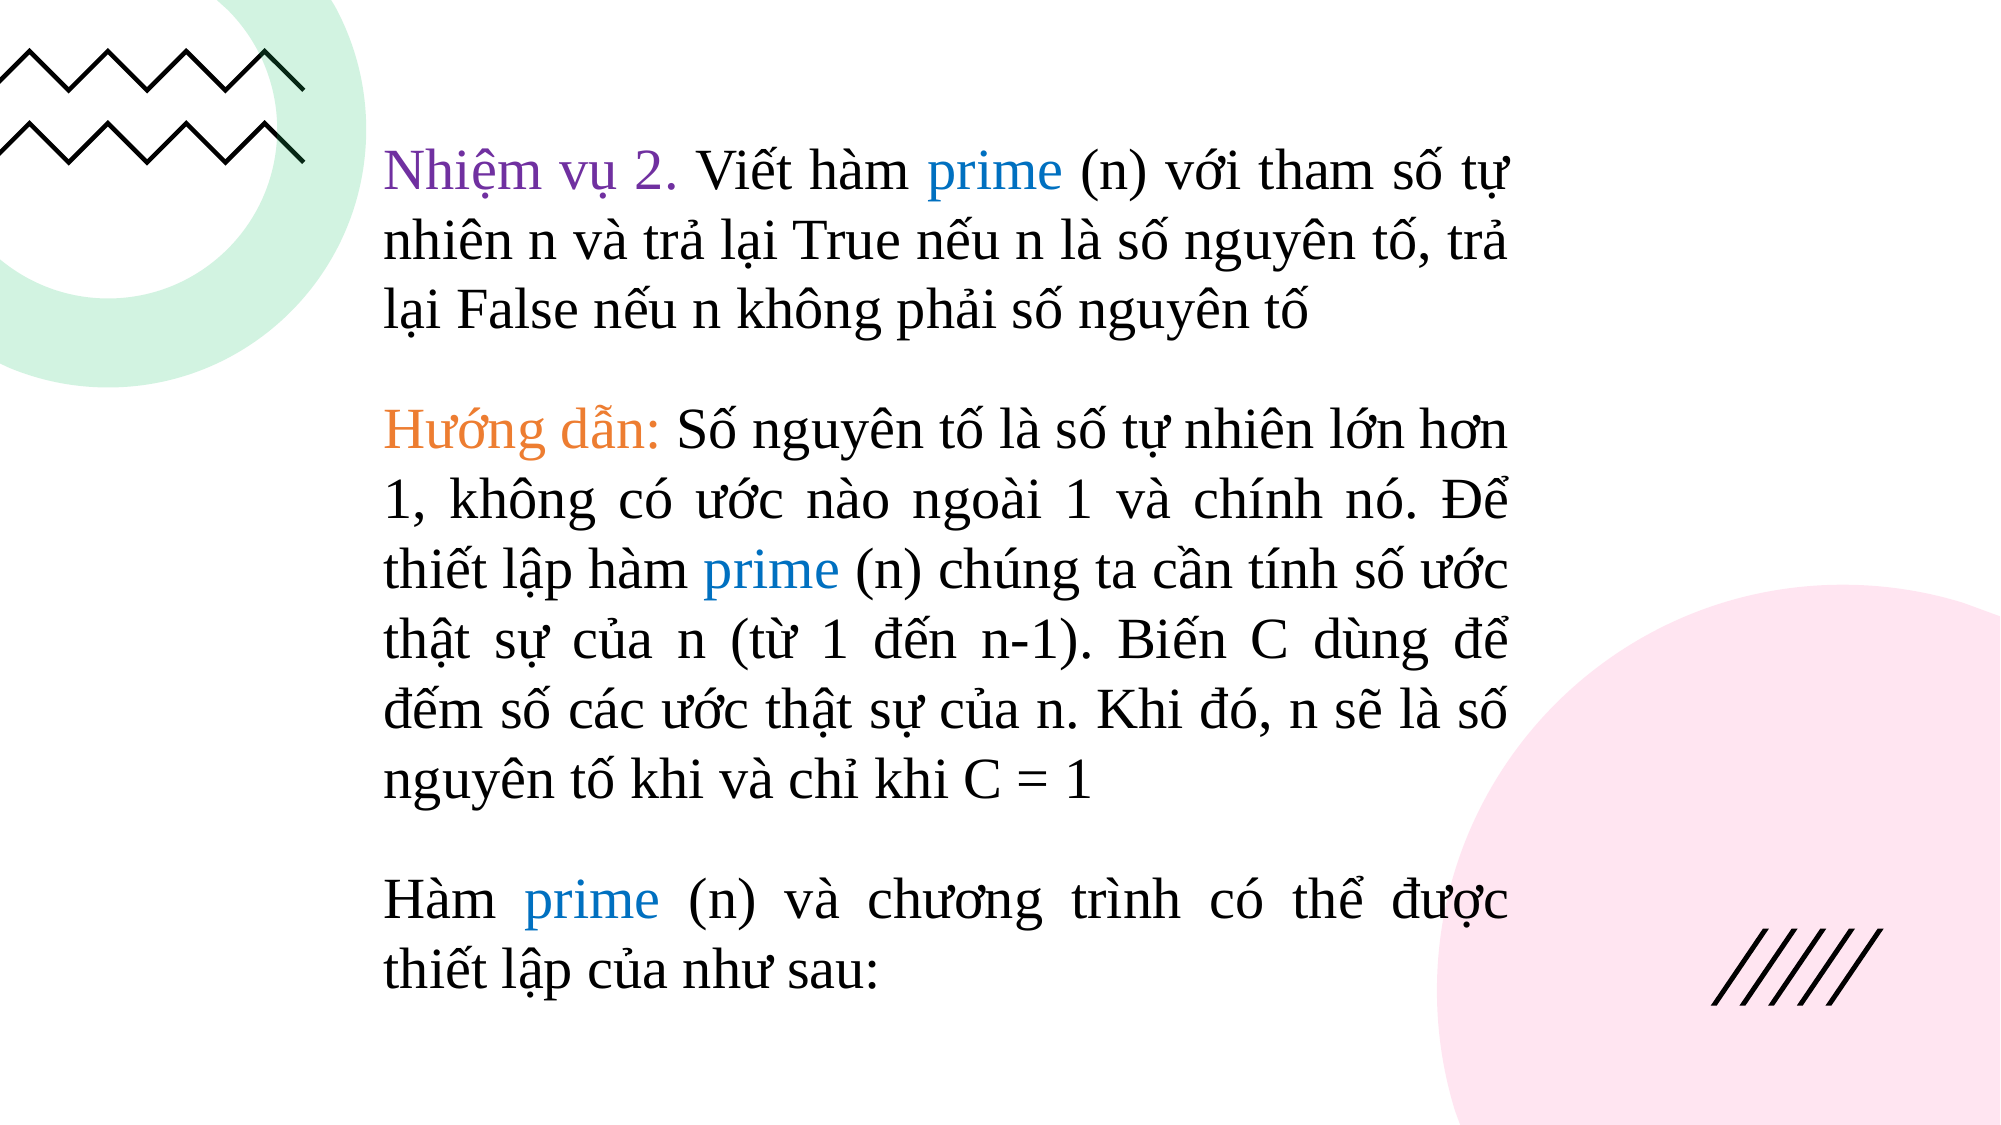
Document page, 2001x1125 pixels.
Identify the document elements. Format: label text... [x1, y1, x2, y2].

text_box Nhiệm vụ 2. Viết hàm prime (n) với tham số tự nhiên n và trả lại True nếu n là số nguyên tố, trả lại False nếu n không phải số nguyên tố Hướng dẫn: Số nguyên tố là số tự nhiên lớn hơn 1, không có ước nào ngoài 1 và chính nó. Để thiết lập hàm prime (n) chúng ta cần tính số ước thật sự của n (từ 1 đến n-1). Biến C dùng để đếm số các ước thật sự của n. Khi đó, n sẽ là số nguyên tố khi và chỉ khi C = 1 Hàm prime (n) và chương trình có thể được thiết lập của như sau: [368, 123, 1525, 1008]
